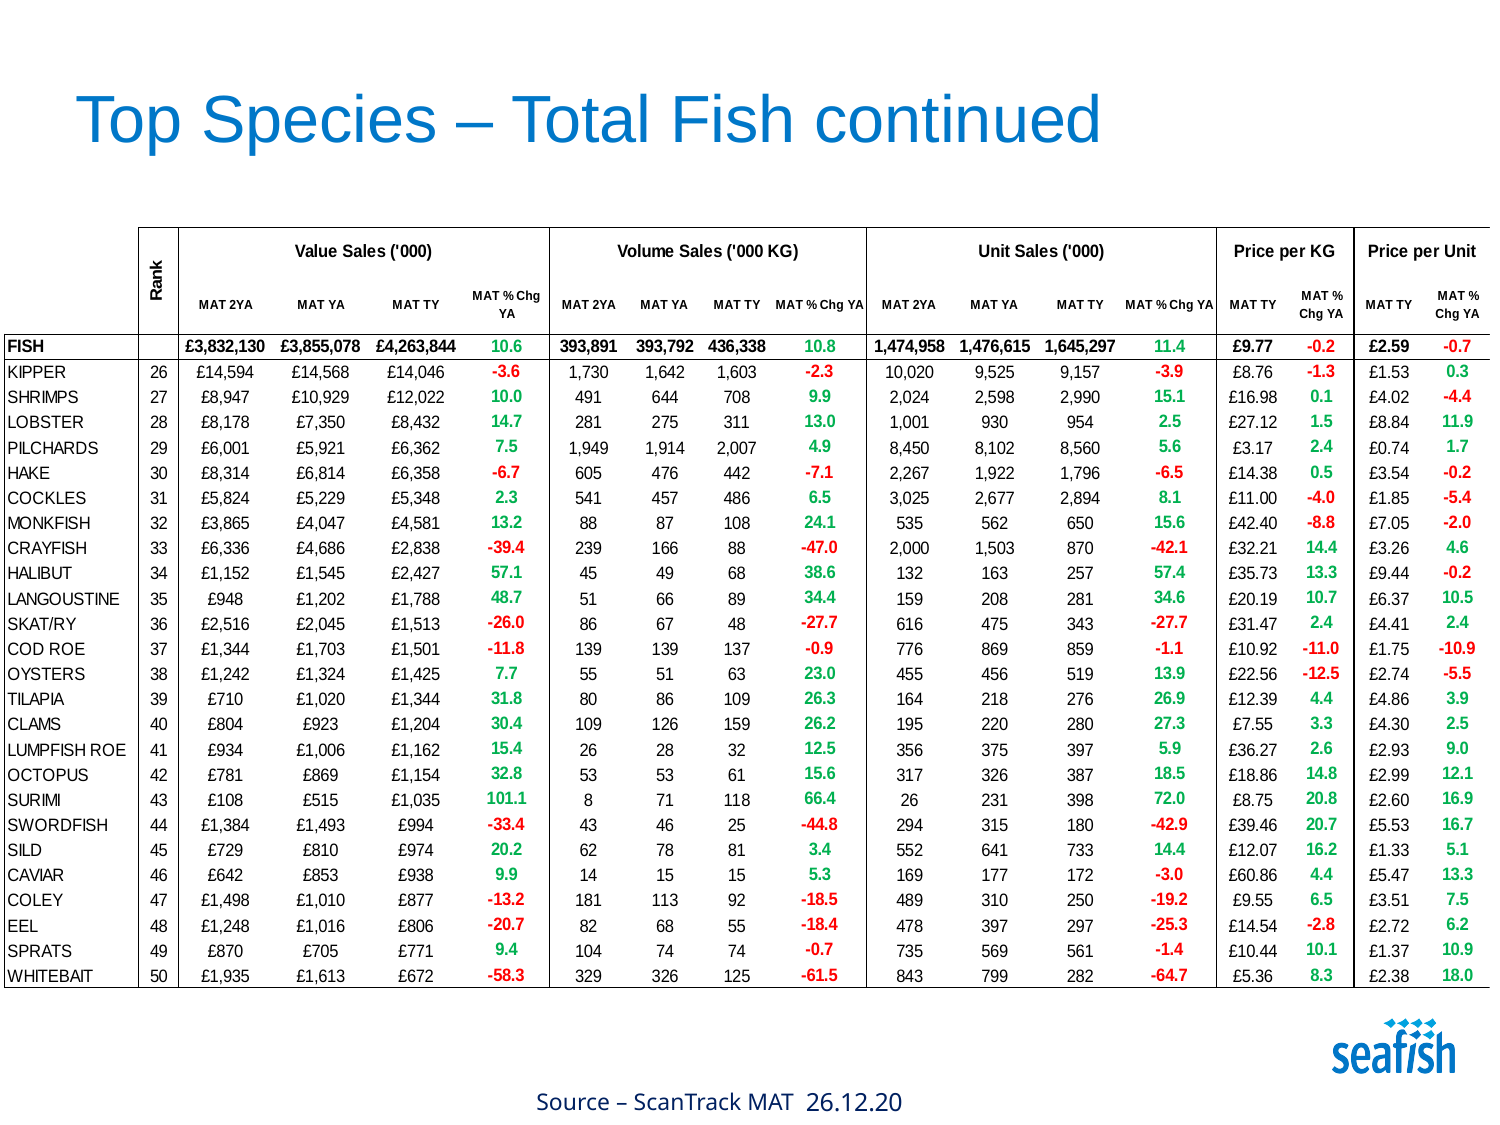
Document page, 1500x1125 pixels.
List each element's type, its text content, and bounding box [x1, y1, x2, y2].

picture [3, 226, 1492, 989]
text_box Source – ScanTrack MAT [508, 1079, 823, 1123]
title Top Species – Total Fish continued [60, 45, 1437, 187]
picture [1332, 1018, 1455, 1074]
picture [733, 1081, 974, 1115]
picture [1407, 1018, 1417, 1022]
